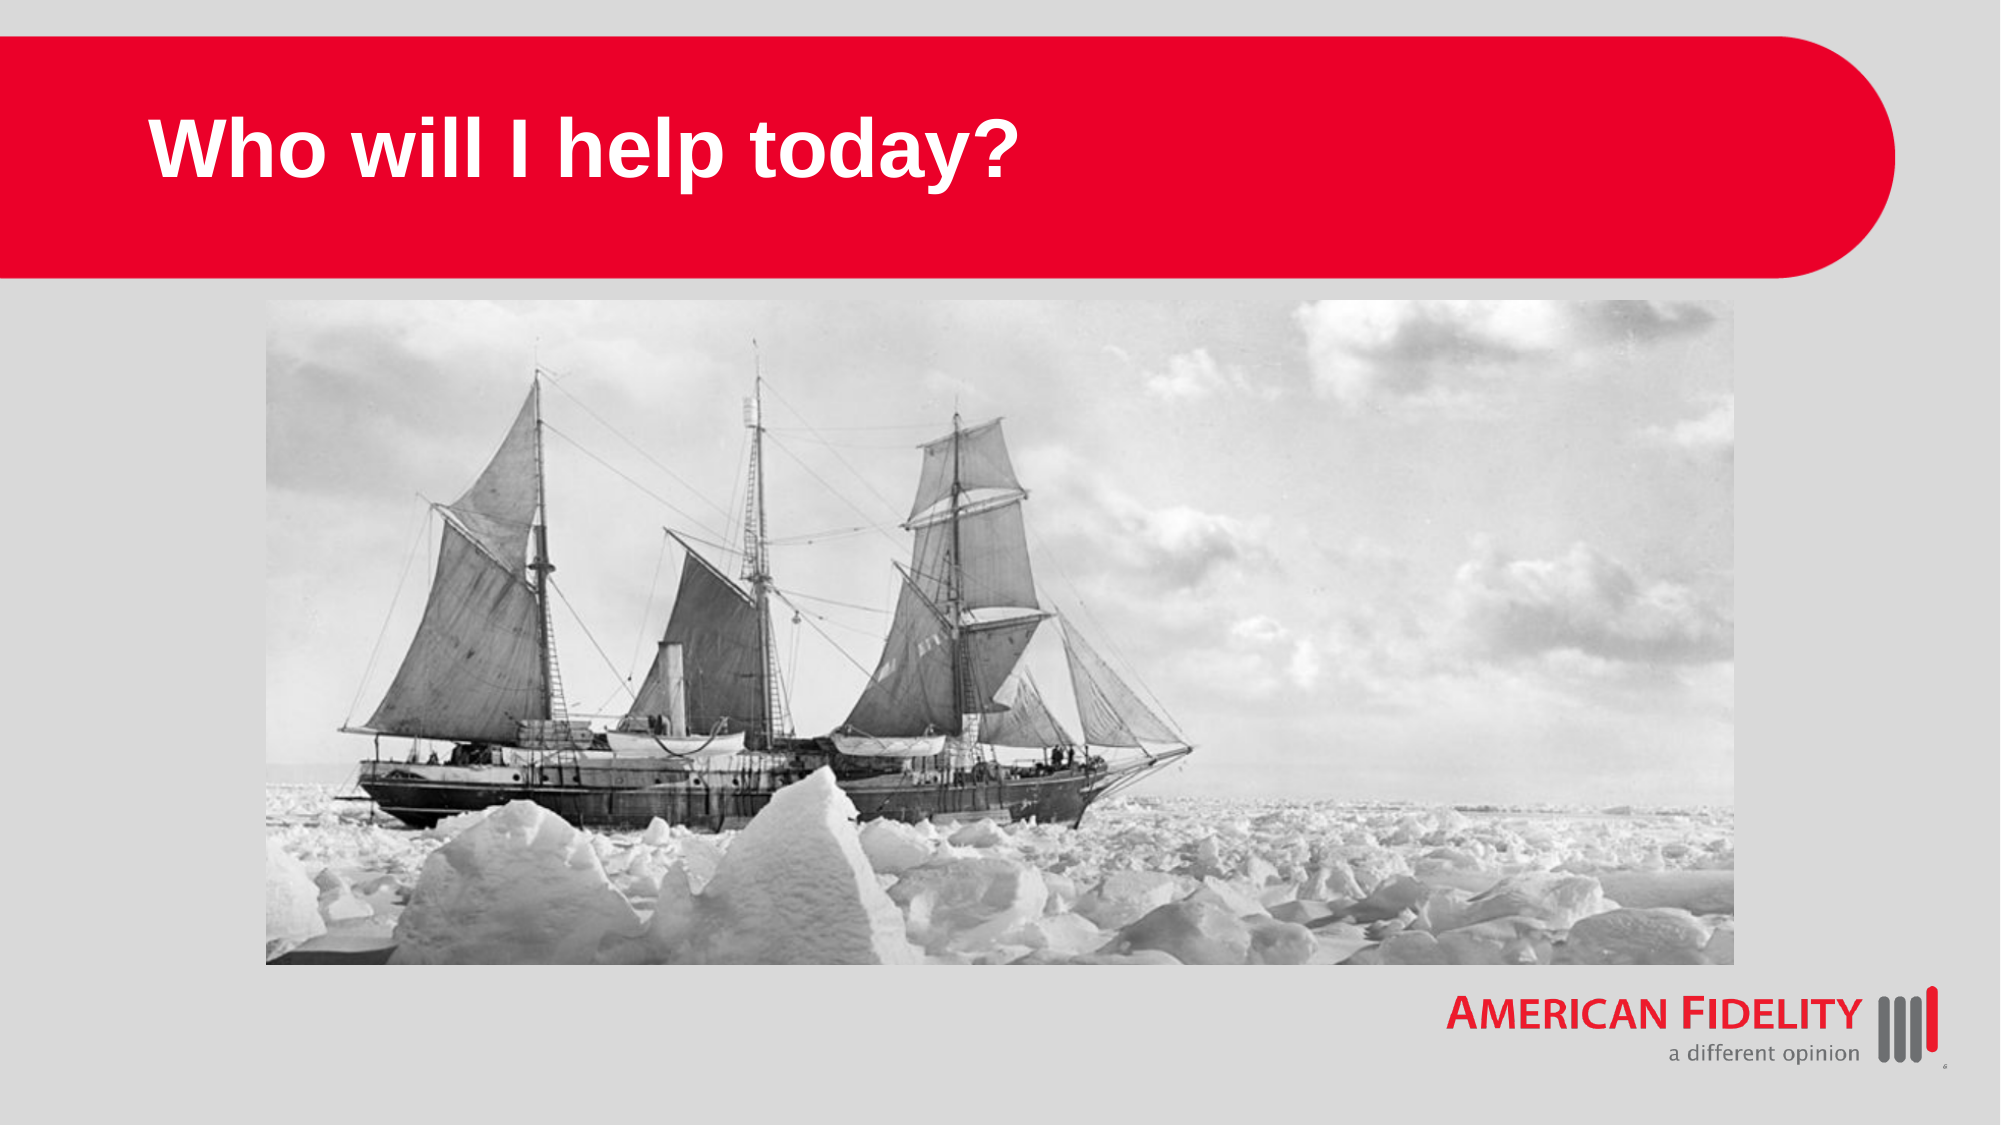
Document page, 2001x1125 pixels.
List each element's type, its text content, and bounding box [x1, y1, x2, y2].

title Who will I help today? [133, 98, 1867, 230]
picture [0, 0, 2001, 1125]
